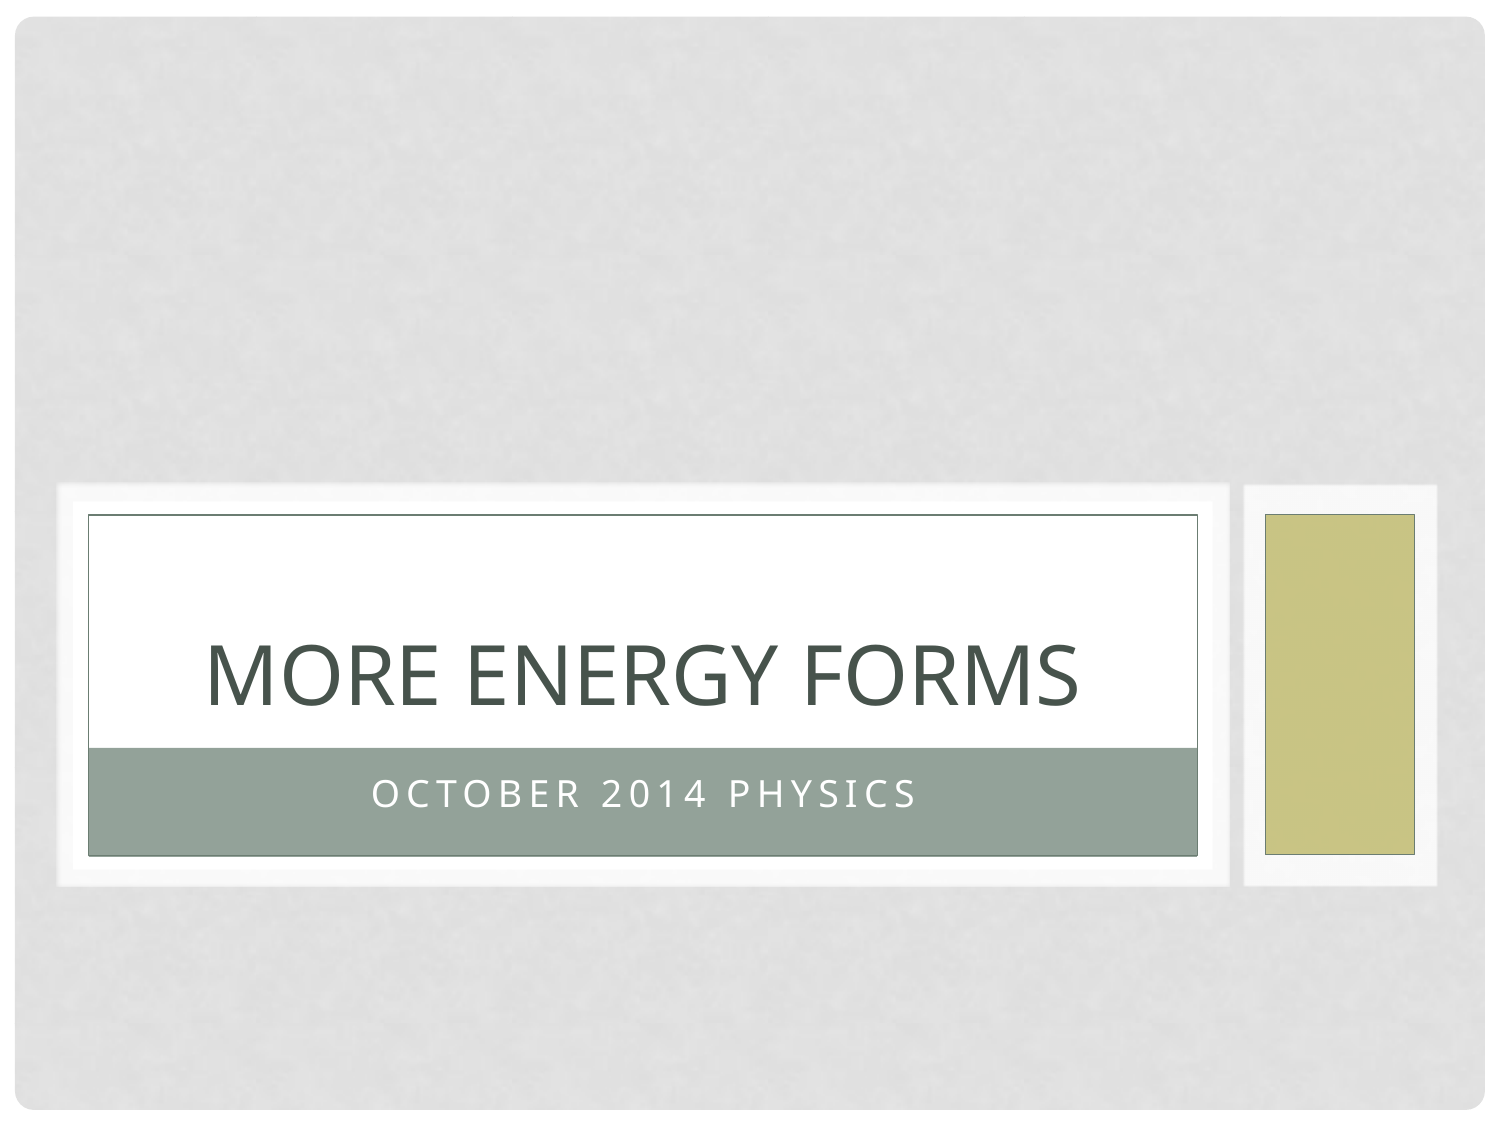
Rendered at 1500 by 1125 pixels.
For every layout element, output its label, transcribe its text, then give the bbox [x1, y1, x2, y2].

title More energy forms [99, 529, 1187, 730]
subtitle October 2014 physics [105, 762, 1181, 838]
